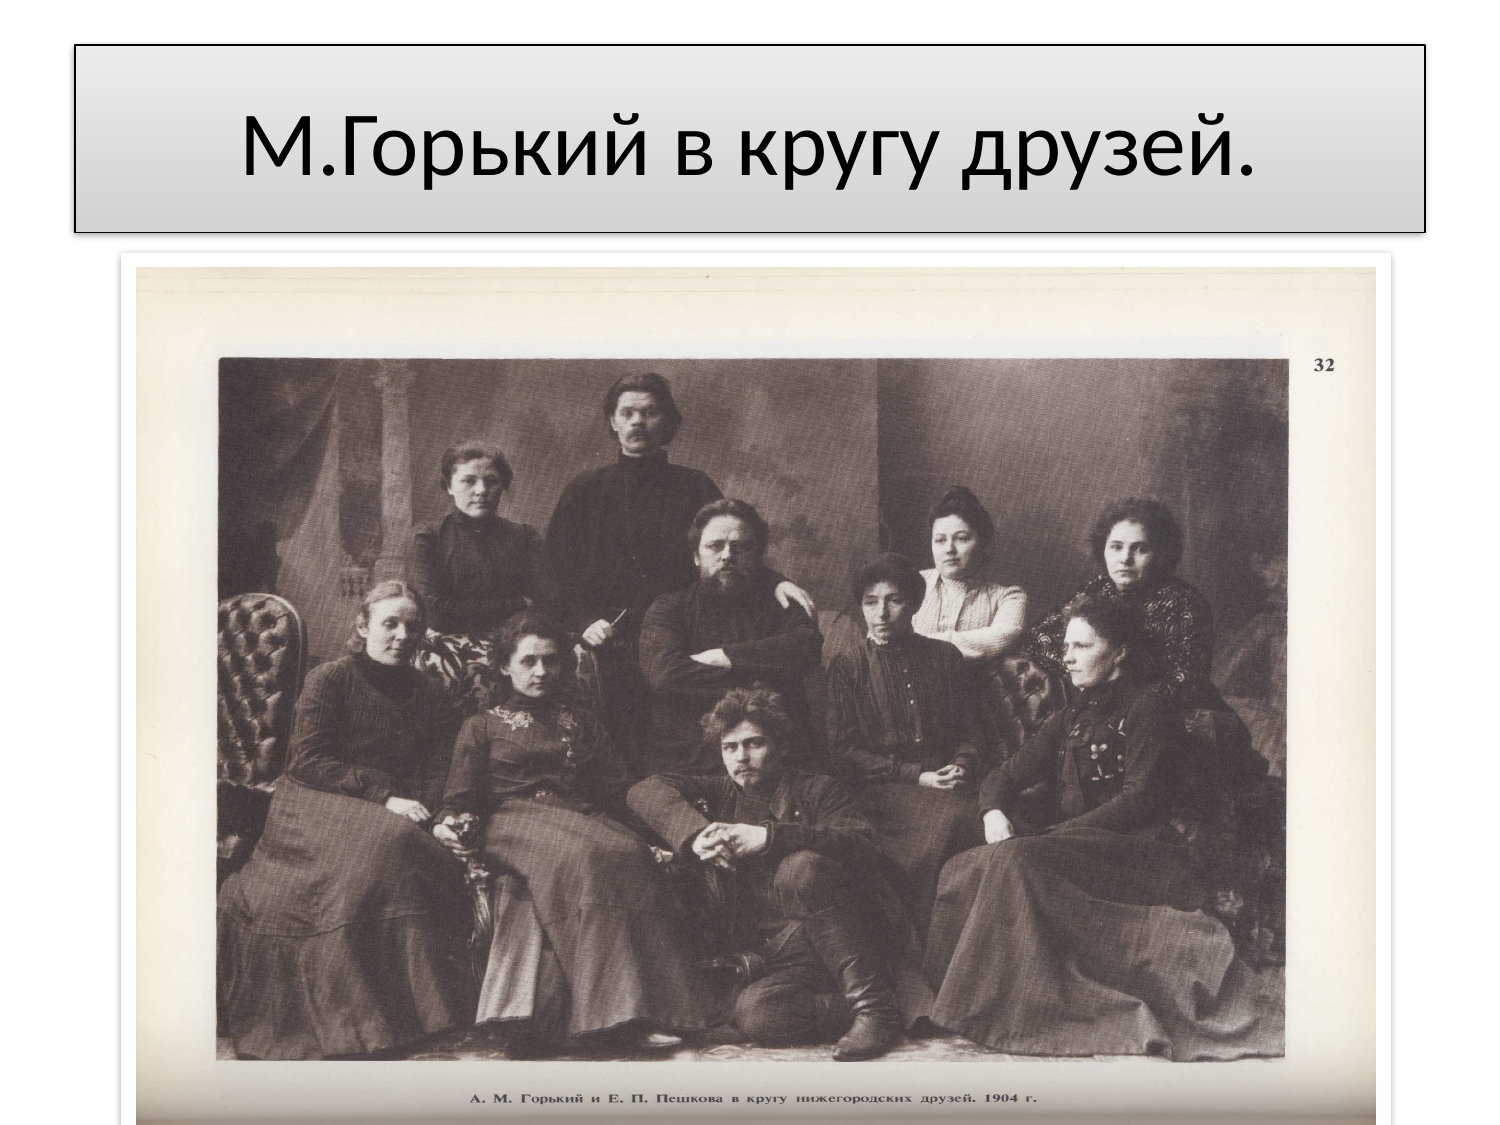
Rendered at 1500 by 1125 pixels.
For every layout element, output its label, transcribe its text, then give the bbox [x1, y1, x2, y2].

picture [135, 266, 1377, 1125]
title М.Горький в кругу друзей. [74, 44, 1426, 233]
